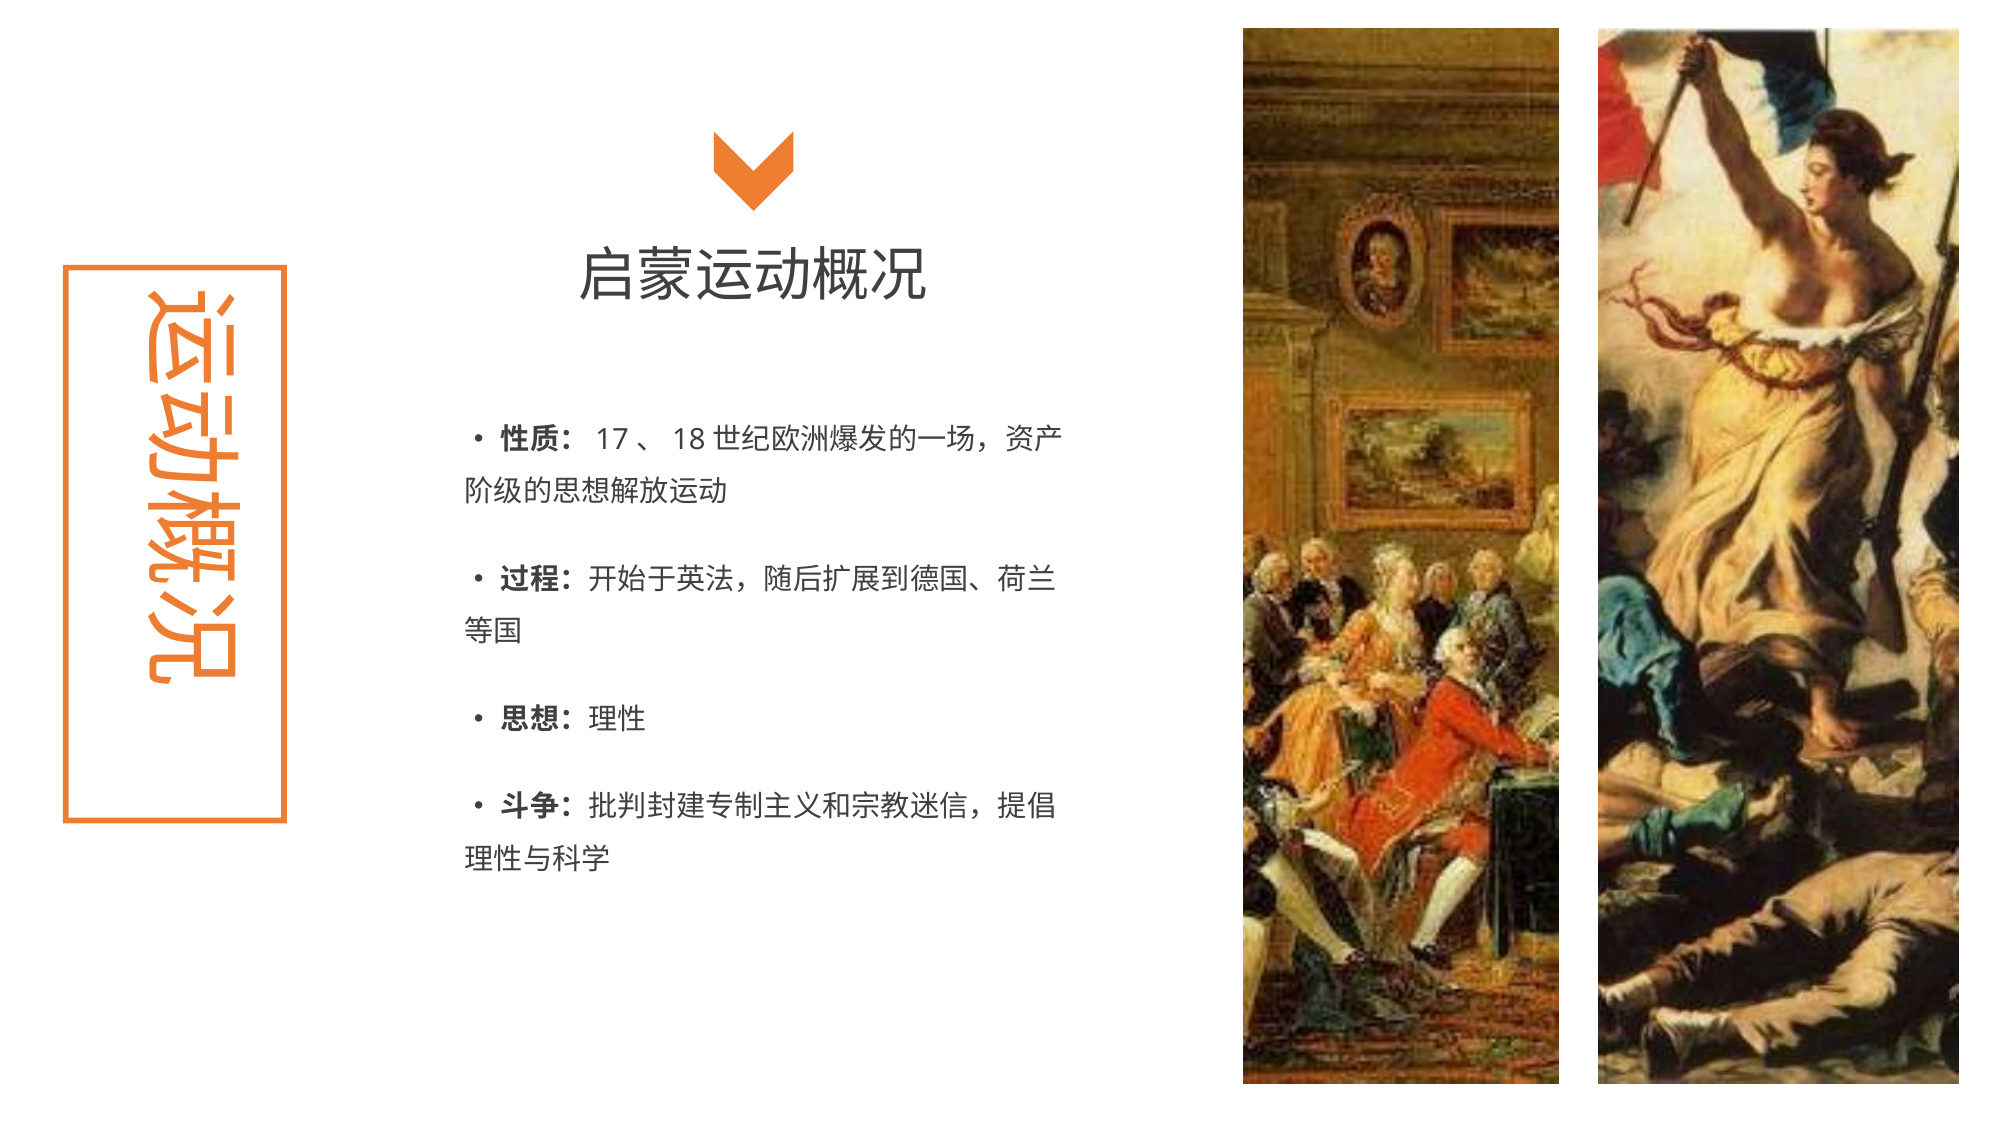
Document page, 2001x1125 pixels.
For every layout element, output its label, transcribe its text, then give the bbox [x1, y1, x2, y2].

text_box •过程：开始于英法，随后扩展到德国、荷兰等国 [449, 535, 1095, 655]
text_box 启蒙运动概况 [563, 229, 944, 315]
text_box 运动概况 [112, 272, 264, 824]
text_box [62, 264, 288, 824]
picture [1598, 28, 1959, 1084]
picture [1243, 28, 1559, 1084]
text_box •思想：理性 [449, 675, 1095, 743]
text_box •斗争：批判封建专制主义和宗教迷信，提倡理性与科学 [449, 762, 1095, 883]
text_box [712, 128, 795, 213]
text_box •性质：17、18世纪欧洲爆发的一场，资产阶级的思想解放运动 [449, 395, 1095, 515]
